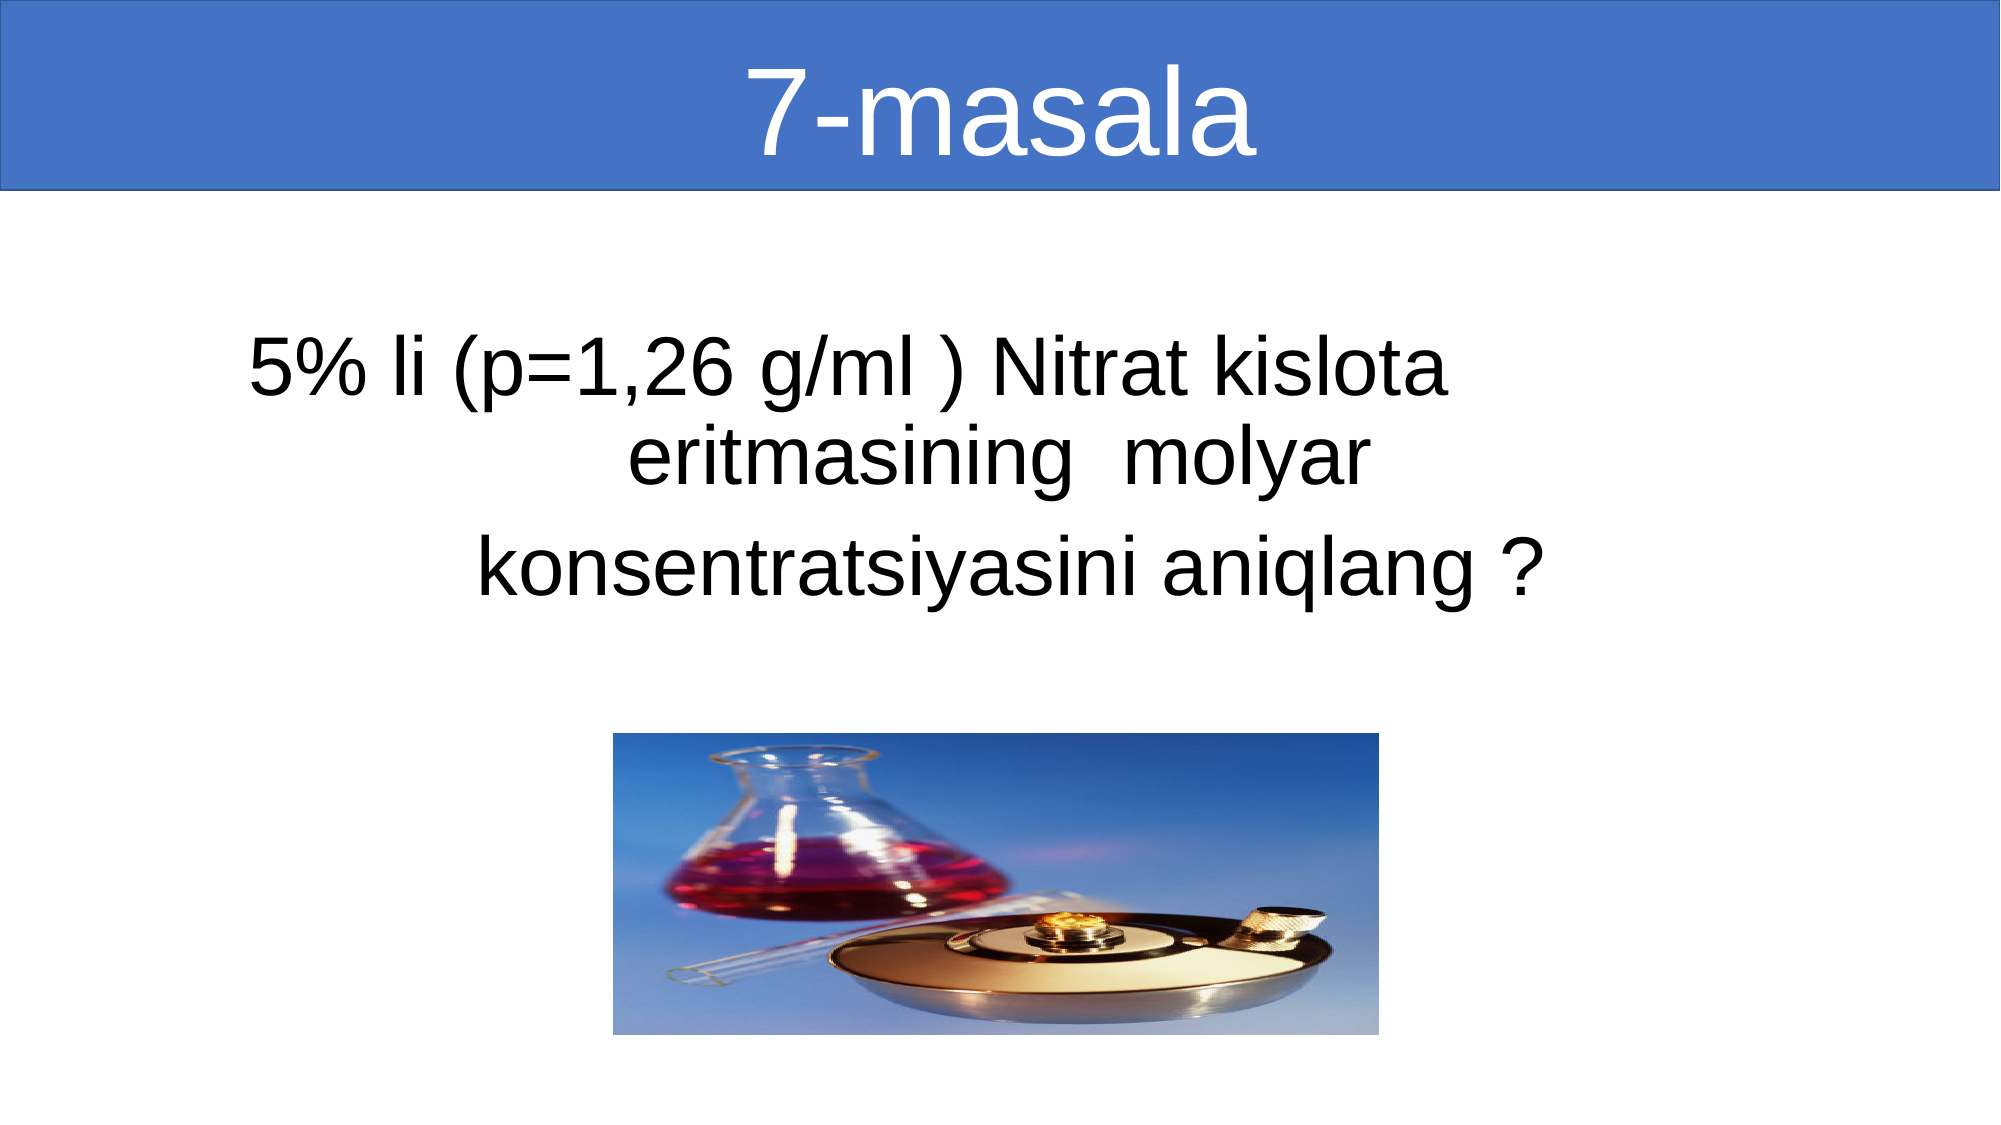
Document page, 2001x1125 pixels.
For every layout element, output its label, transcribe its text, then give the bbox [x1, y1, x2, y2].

picture [613, 733, 1380, 1035]
title 7-masala [0, 0, 2000, 191]
subtitle 5% li (p=1,26 g/ml ) Nitrat kislota eritmasining molyar konsentratsiyasini aniqlang ? [0, 194, 2000, 1125]
